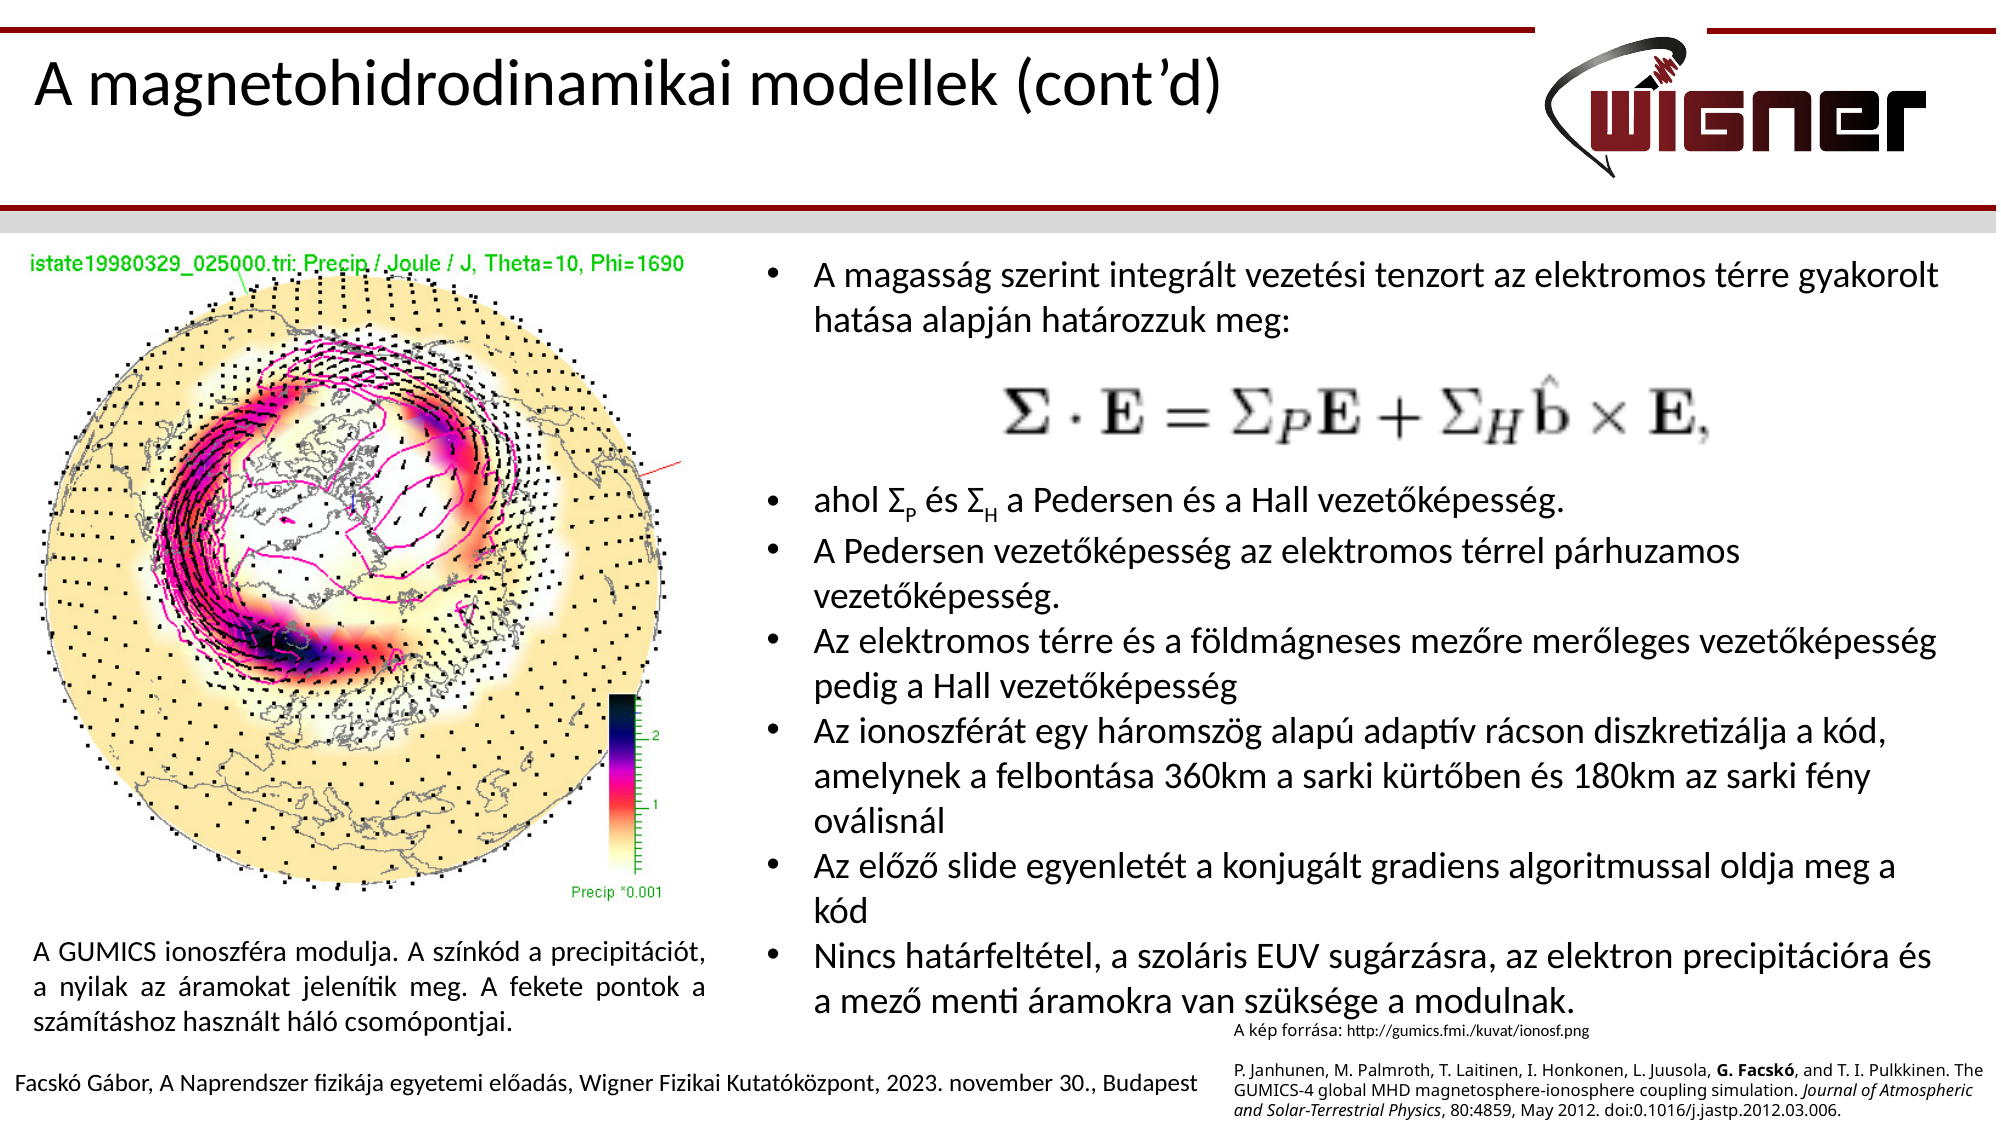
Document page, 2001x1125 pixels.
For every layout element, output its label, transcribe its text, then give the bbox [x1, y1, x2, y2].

text_box A kép forrása: http://gumics.fmi./kuvat/ionosf.png P. Janhunen, M. Palmroth, T. Laitinen, I. Honkonen, L. Juusola, G. Facskó, and T. I. Pulkkinen. The GUMICS-4 global MHD magnetosphere-ionosphere coupling simulation. Journal of Atmospheric and Solar-Terrestrial Physics, 80:4859, May 2012. doi:0.1016/j.jastp.2012.03.006. [1218, 1012, 2000, 1125]
text_box A magnetohidrodinamikai modellek (cont’d) [19, 39, 1325, 206]
text_box A GUMICS ionoszféra modulja. A színkód a precipitációt, a nyilak az áramokat jelenítik meg. A fekete pontok a számításhoz használt háló csomópontjai. [18, 924, 722, 1045]
picture [1535, 29, 1938, 185]
picture [18, 246, 686, 912]
text_box Facskó Gábor, A Naprendszer fizikája egyetemi előadás, Wigner Fizikai Kutatóközpont, 2023. november 30., Budapest [0, 1059, 1221, 1105]
text_box [0, 219, 1998, 235]
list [971, 352, 1738, 485]
text_box A magasság szerint integrált vezetési tenzort az elektromos térre gyakorolt hatása alapján határozzuk meg: ahol ΣP és ΣH a Pedersen és a Hall vezetőképesség. A Pedersen vezetőképesség az elektromos térrel párhuzamos vezetőképesség. Az elektromos térre és a földmágneses mezőre merőleges vezetőképesség pedig a Hall vezetőképesség Az ionoszférát egy háromszög alapú adaptív rácson diszkretizálja a kód, amelynek a felbontása 360km a sarki kürtőben és 180km az sarki fény oválisnál Az előző slide egyenletét a konjugált gradiens algoritmussal oldja meg a kód Nincs határfeltétel, a szoláris EUV sugárzásra, az elektron precipitációra és a mező menti áramokra van szüksége a modulnak. [751, 242, 1957, 1029]
